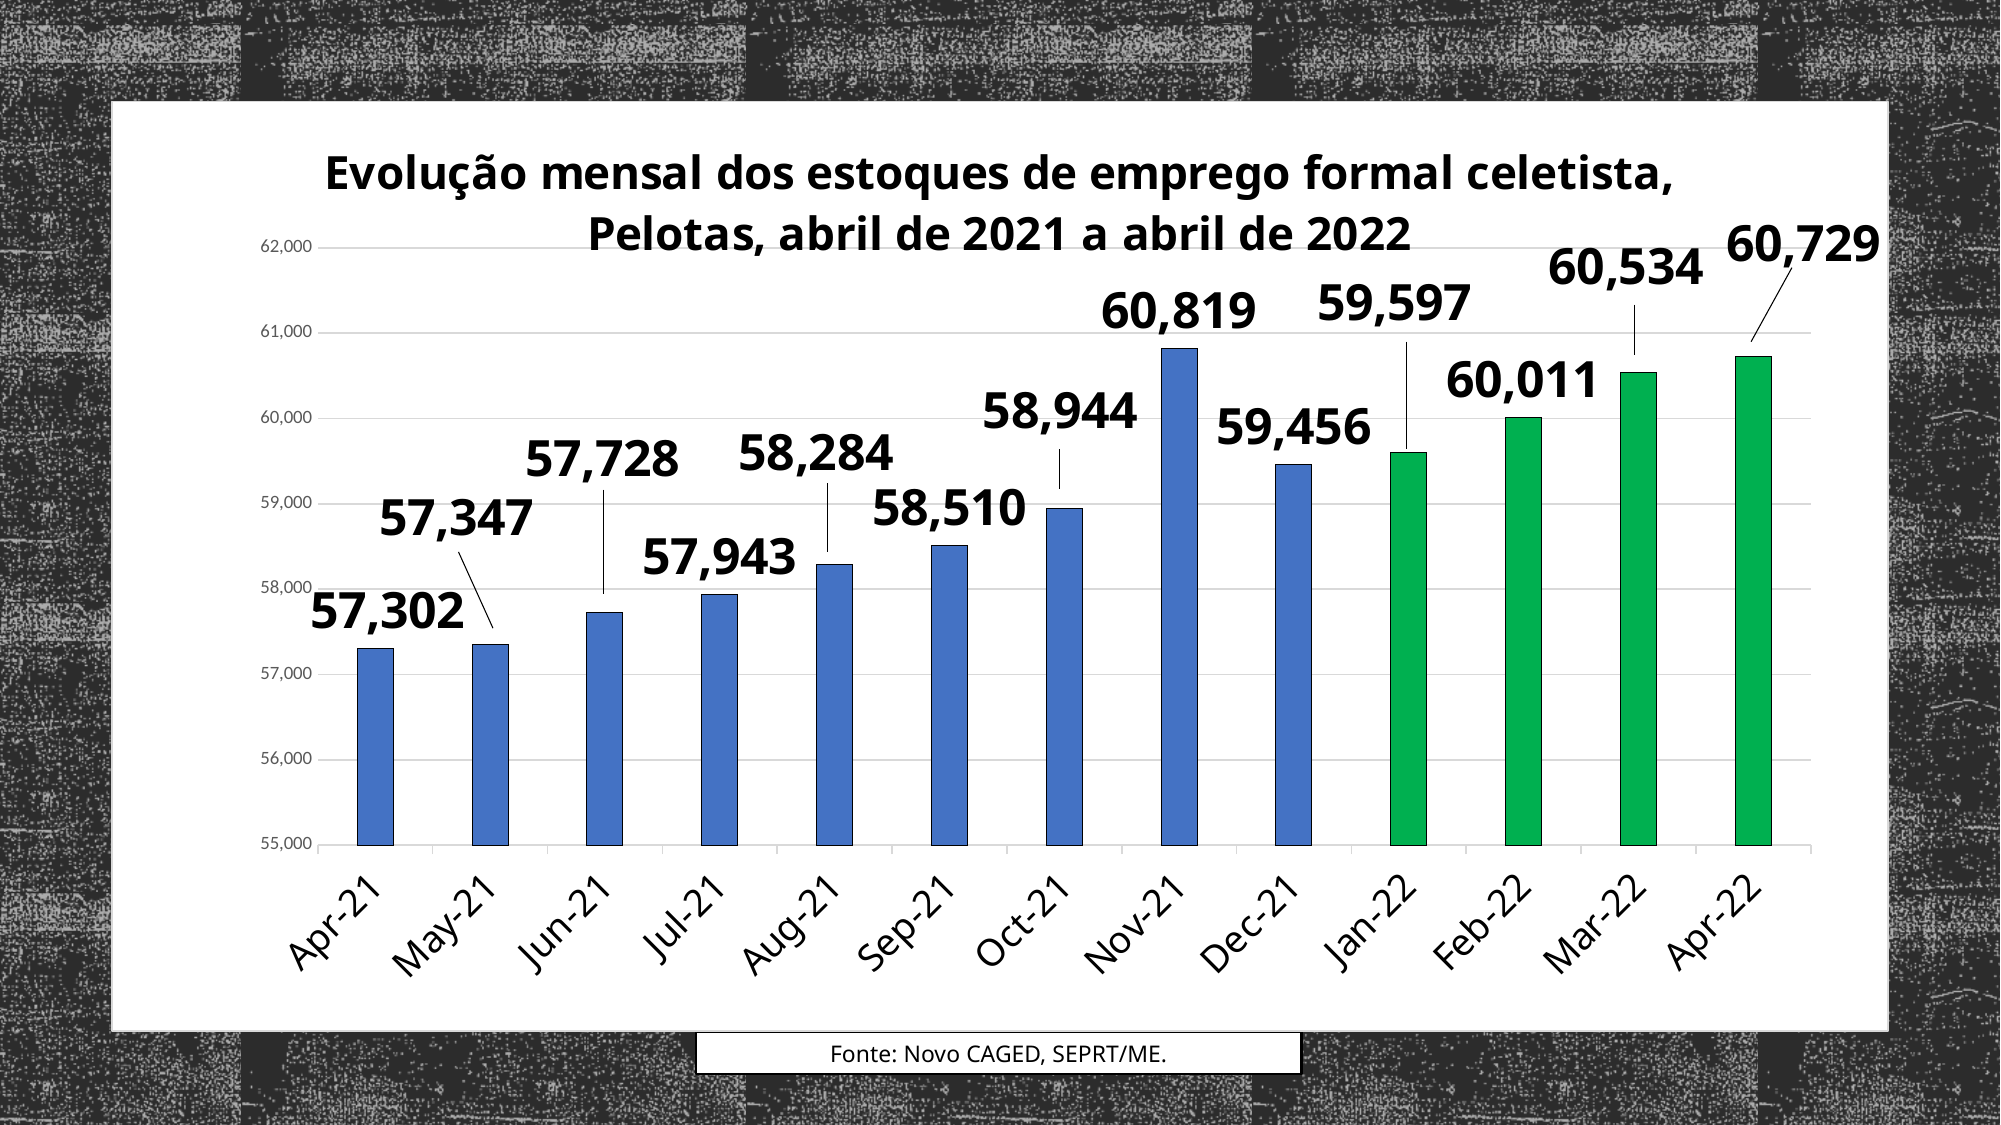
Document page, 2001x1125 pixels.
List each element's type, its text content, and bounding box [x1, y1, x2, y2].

text_box Fonte: Novo CAGED, SEPRT/ME. [695, 1033, 1303, 1075]
chart [79, 80, 1887, 1030]
text_box [0, 0, 2000, 1125]
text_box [1754, 271, 1790, 340]
